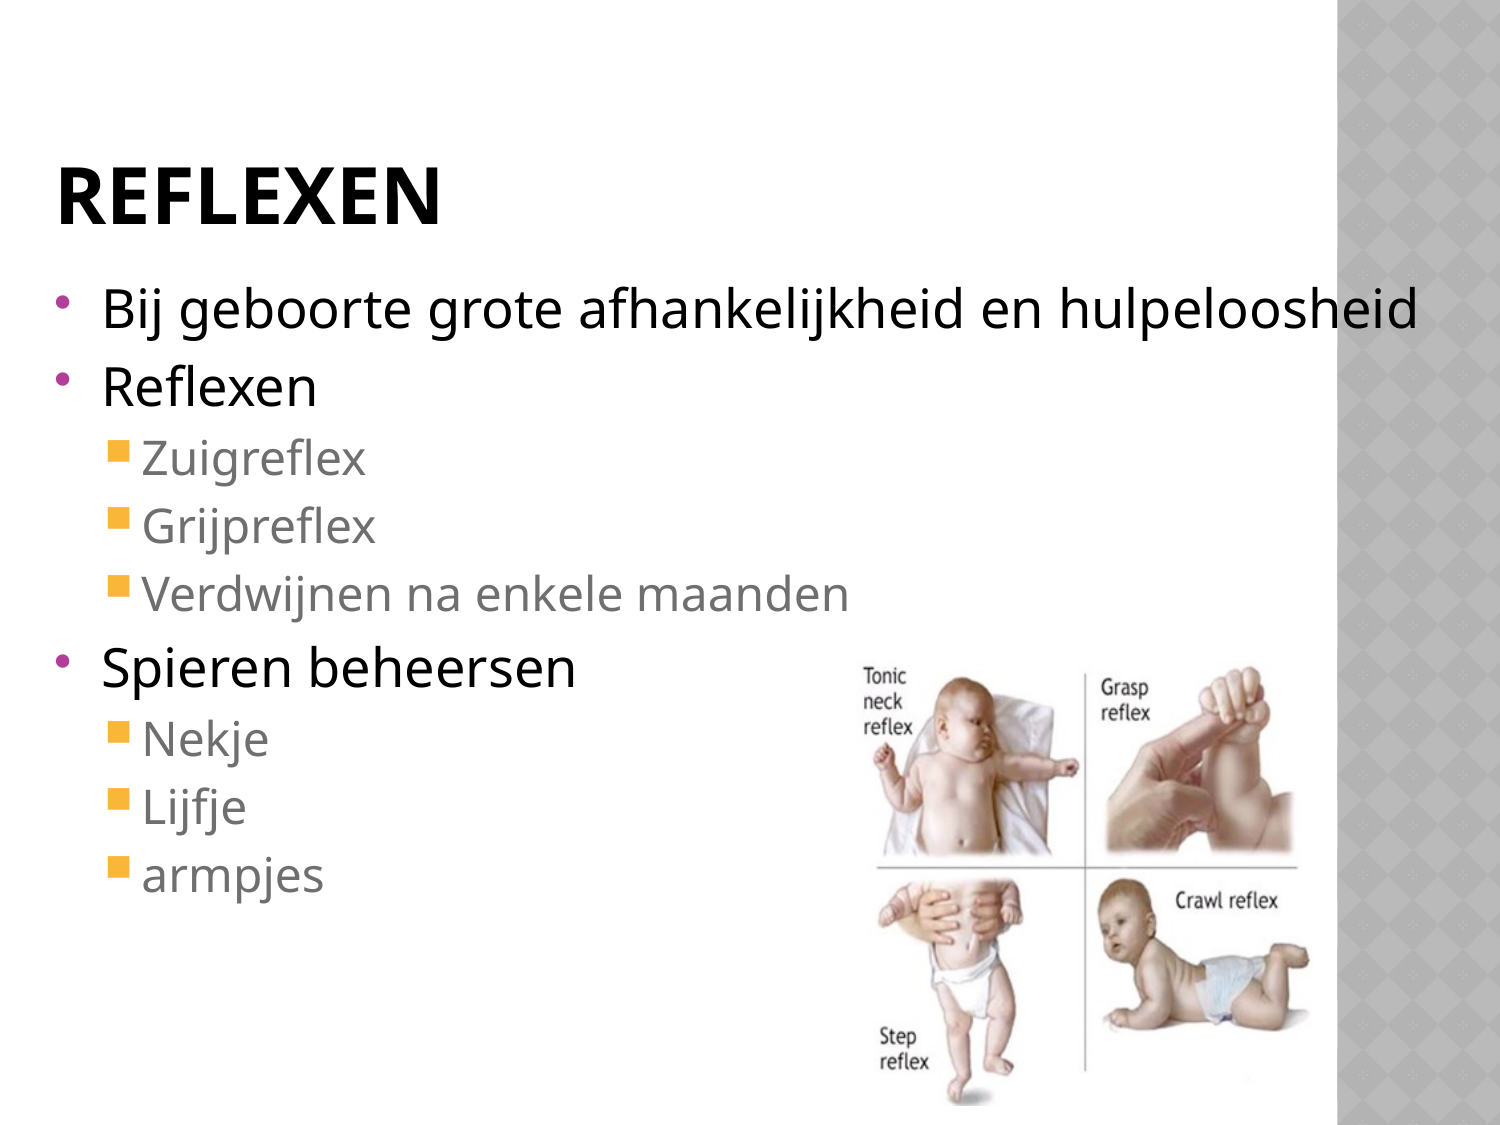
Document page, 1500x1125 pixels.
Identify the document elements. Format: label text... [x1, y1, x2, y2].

picture [855, 660, 1314, 1107]
title reflexen [46, 52, 1235, 240]
list Bij geboorte grote afhankelijkheid en hulpeloosheid Reflexen Zuigreflex Grijpreflex Verdwijnen na enkele maanden Spieren beheersen Nekje Lijfje armpjes [41, 267, 1437, 1063]
